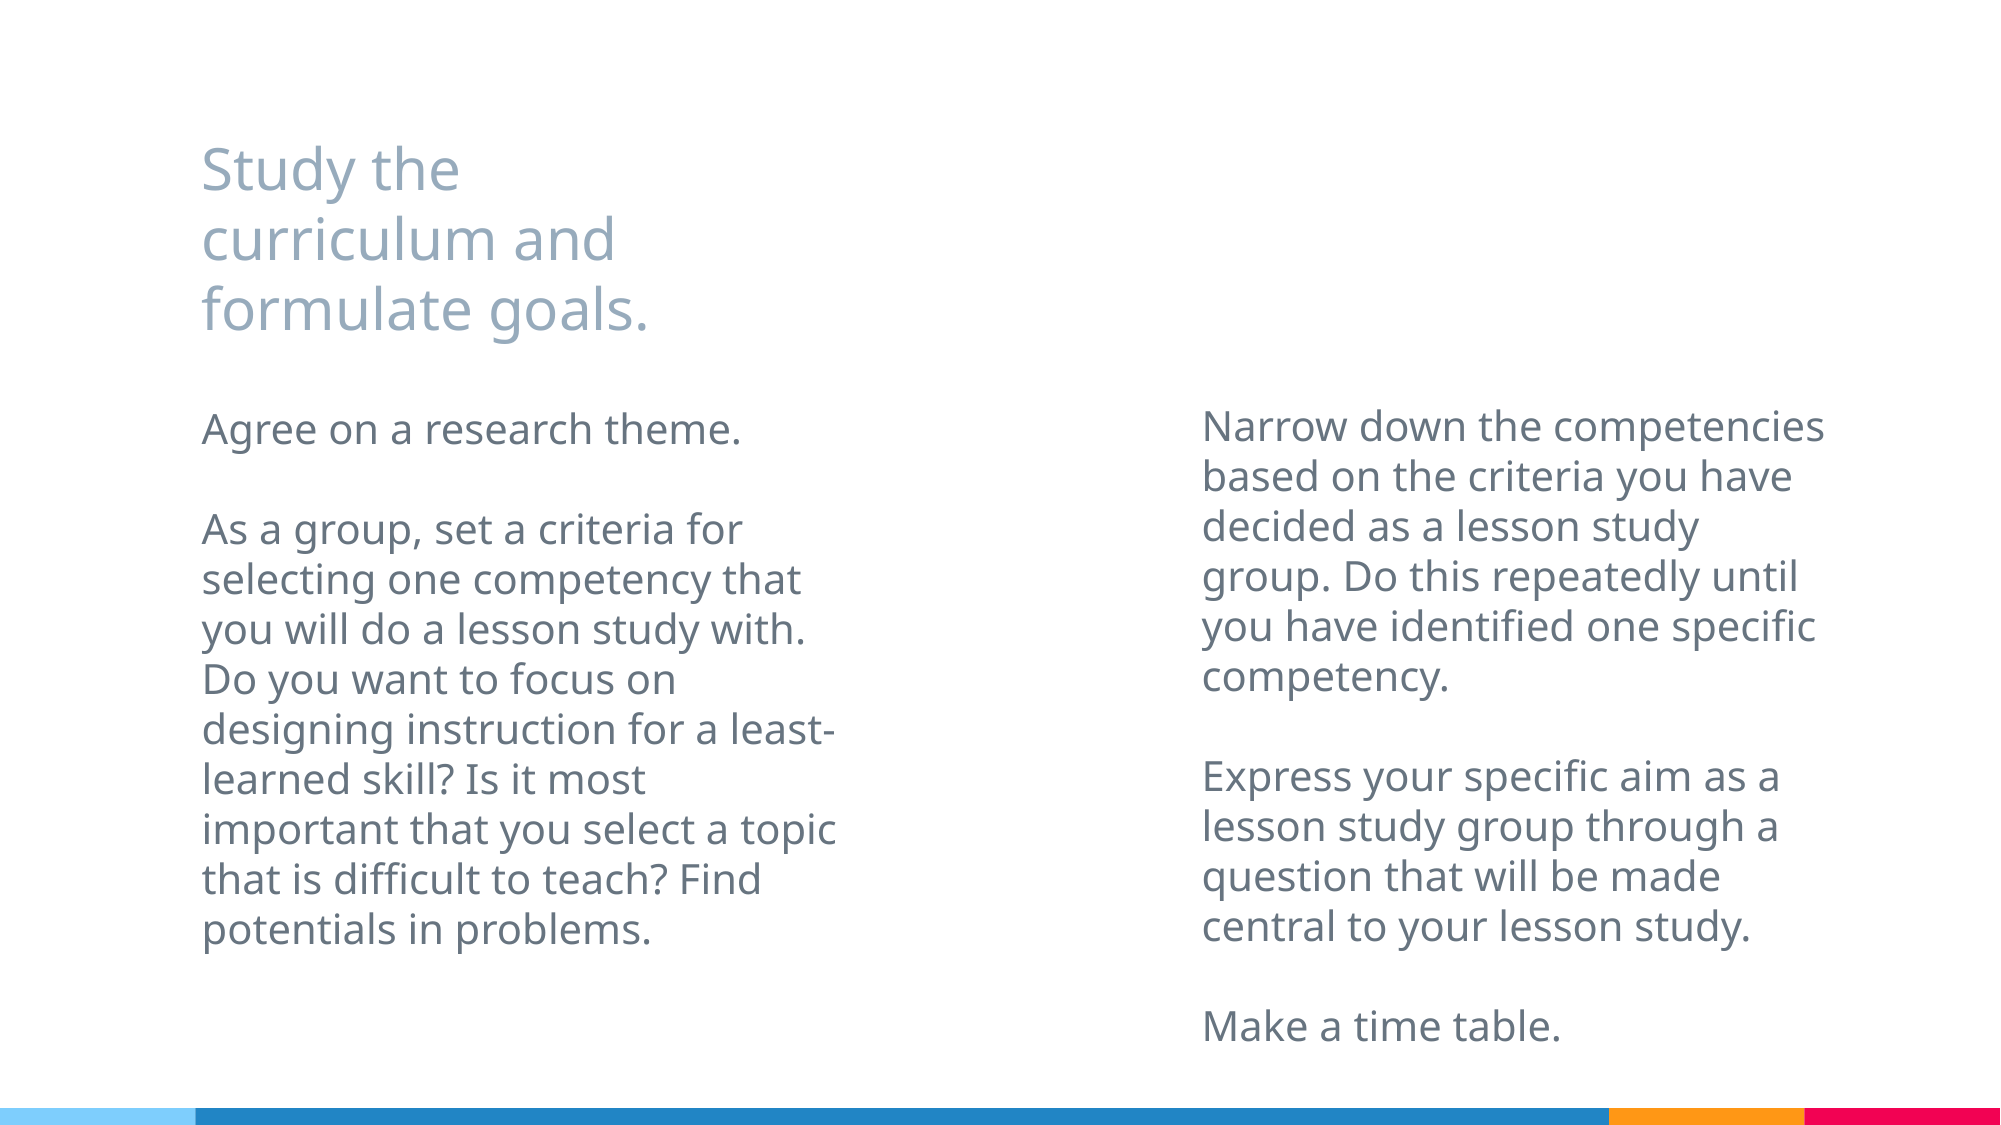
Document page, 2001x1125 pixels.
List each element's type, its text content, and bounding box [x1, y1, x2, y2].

title Study the curriculum and formulate goals. [186, 214, 695, 358]
text_box Narrow down the competencies based on the criteria you have decided as a lesson study group. Do this repeatedly until you have identified one specific competency. Express your specific aim as a lesson study group through a question that will be made central to your lesson study. Make a time table. [1186, 384, 1853, 1037]
list Agree on a research theme. As a group, set a criteria for selecting one competency that you will do a lesson study with. Do you want to focus on designing instruction for a least-learned skill? Is it most important that you select a topic that is difficult to teach? Find potentials in problems. [186, 387, 853, 1040]
